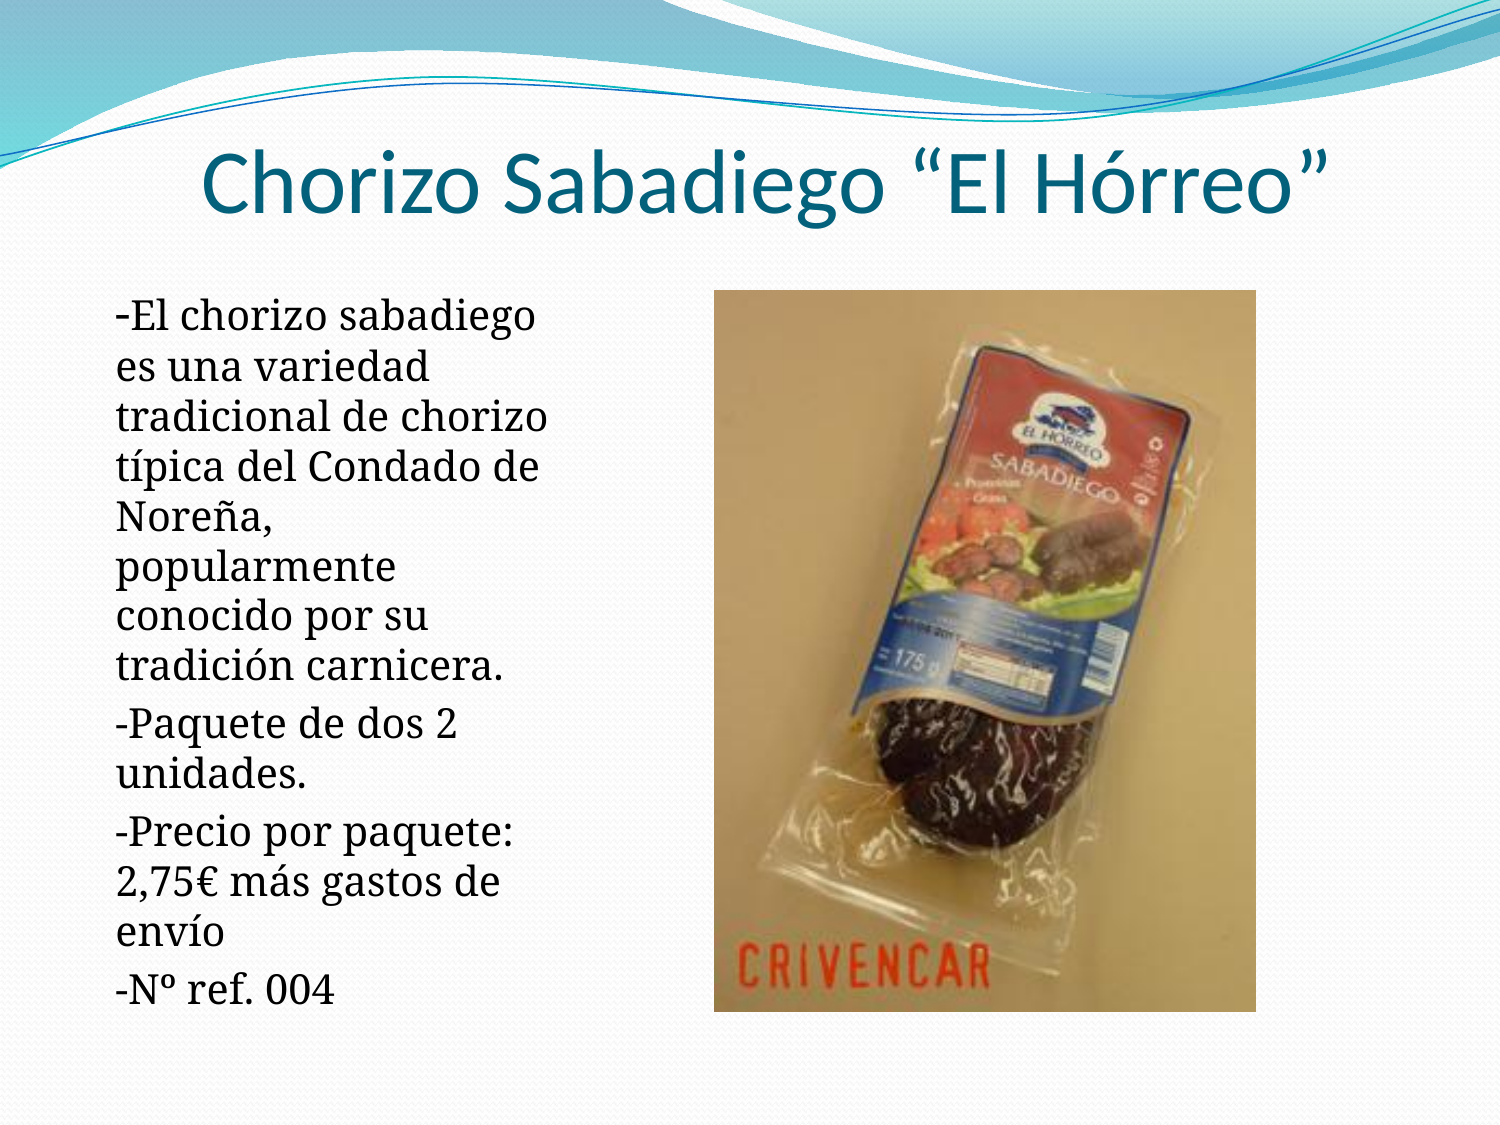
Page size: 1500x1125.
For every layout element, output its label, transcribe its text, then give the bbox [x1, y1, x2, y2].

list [714, 290, 1256, 1012]
title Chorizo Sabadiego “El Hórreo” [112, 84, 1424, 232]
list -El chorizo sabadiego es una variedad tradicional de chorizo típica del Condado de Noreña, popularmente conocido por su tradición carnicera. -Paquete de dos 2 unidades. -Precio por paquete: 2,75€ más gastos de envío -Nº ref. 004 [112, 274, 563, 1026]
